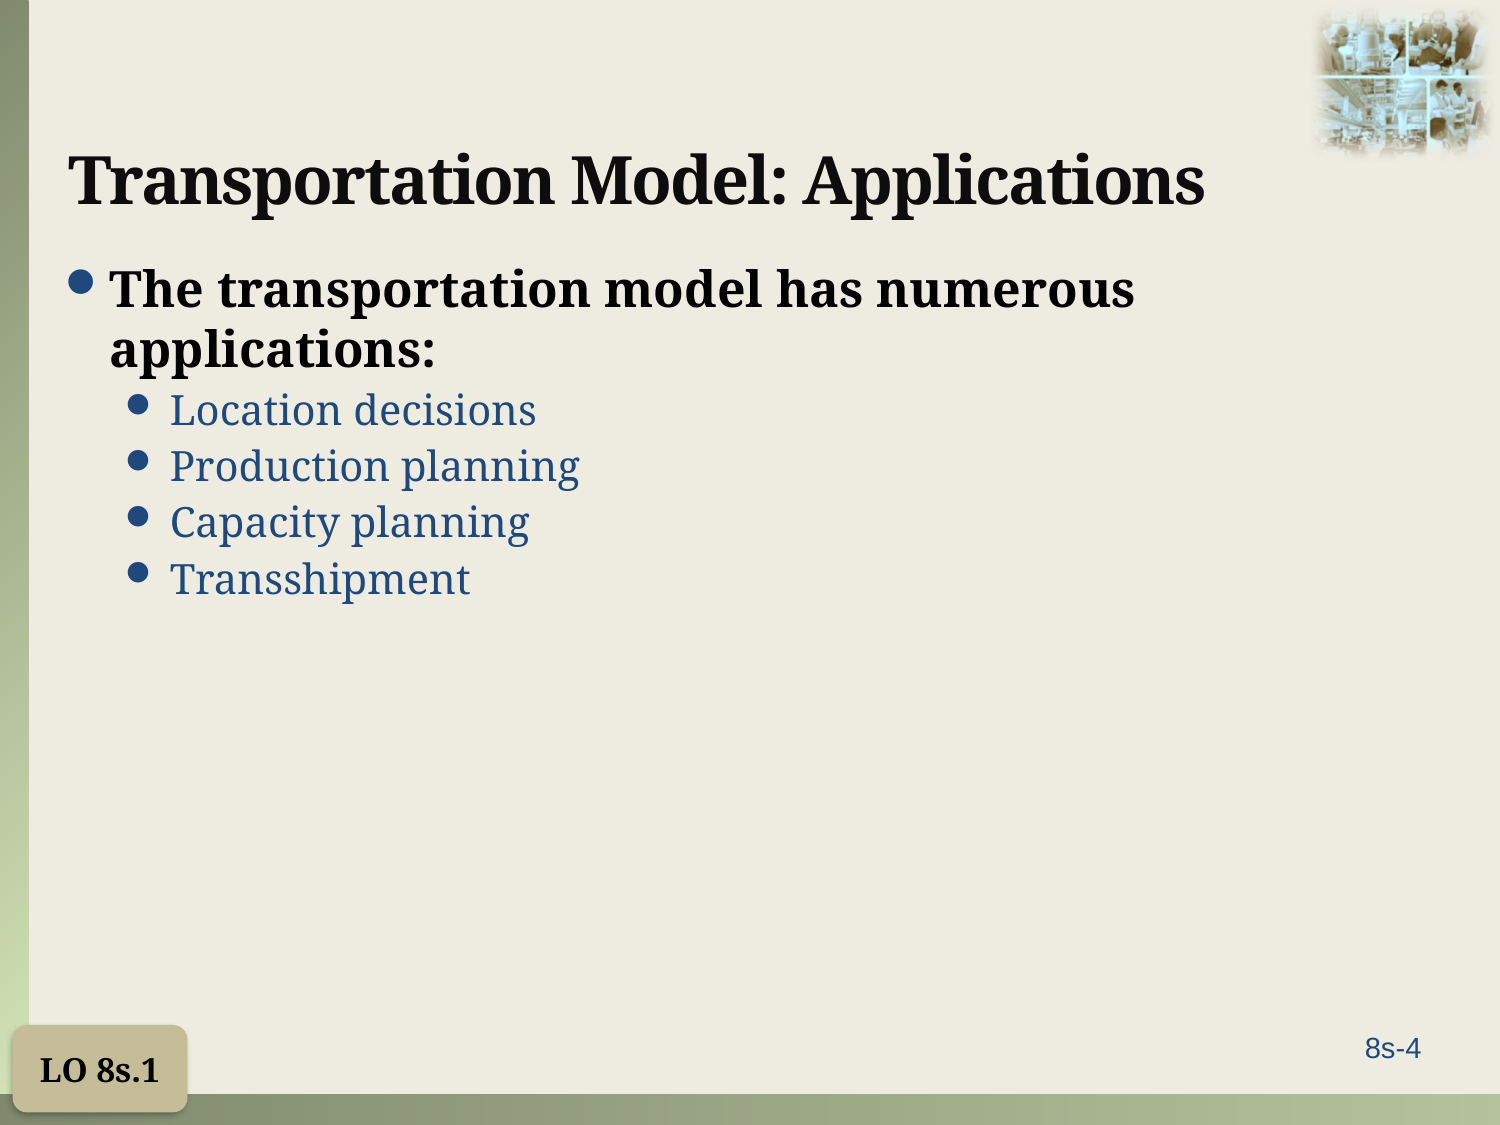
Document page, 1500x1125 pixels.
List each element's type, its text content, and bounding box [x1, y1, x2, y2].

list The transportation model has numerous applications: Location decisions Production planning Capacity planning Transshipment [50, 249, 1400, 1000]
title Transportation Model: Applications [53, 24, 1404, 225]
text_box LO 8s.1 [9, 1021, 191, 1116]
picture [1404, 36, 1464, 130]
